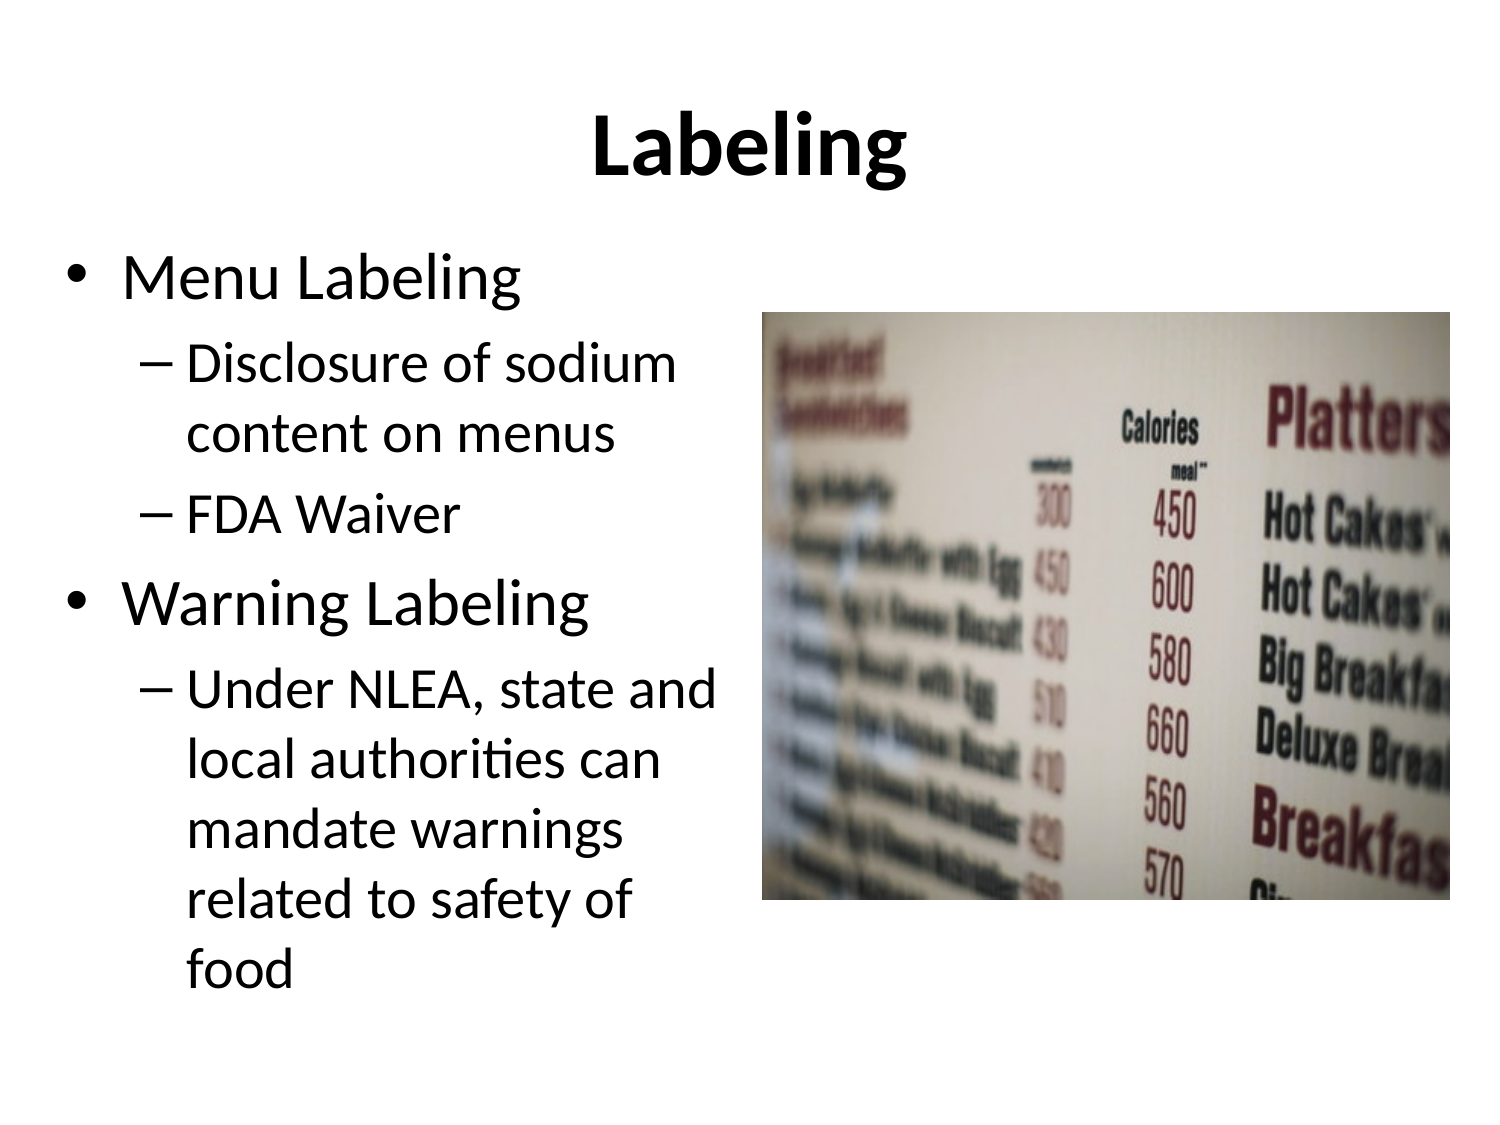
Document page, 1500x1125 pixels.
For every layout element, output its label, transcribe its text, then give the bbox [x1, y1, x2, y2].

title Labeling [75, 45, 1425, 233]
picture [762, 312, 1451, 901]
list Menu Labeling Disclosure of sodium content on menus FDA Waiver Warning Labeling Under NLEA, state and local authorities can mandate warnings related to safety of food [50, 224, 738, 1088]
